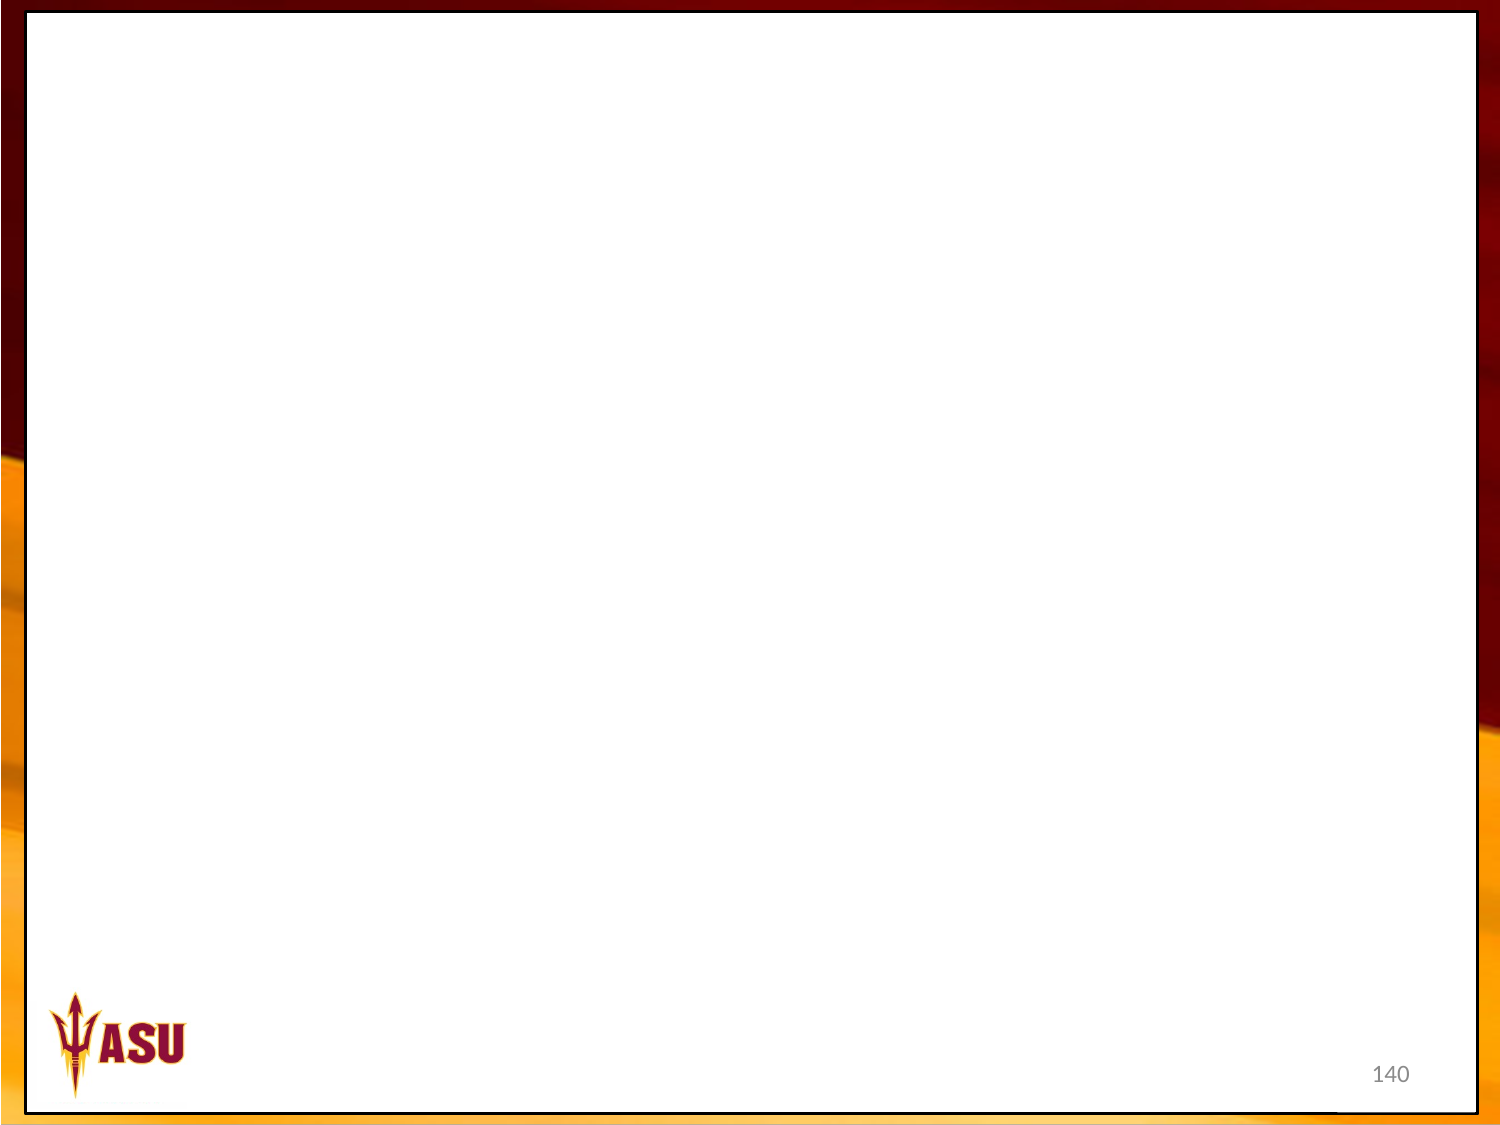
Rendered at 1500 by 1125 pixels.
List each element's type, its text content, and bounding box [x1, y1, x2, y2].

picture [0, 0, 1500, 1125]
slide_number 140 [1074, 1042, 1425, 1103]
